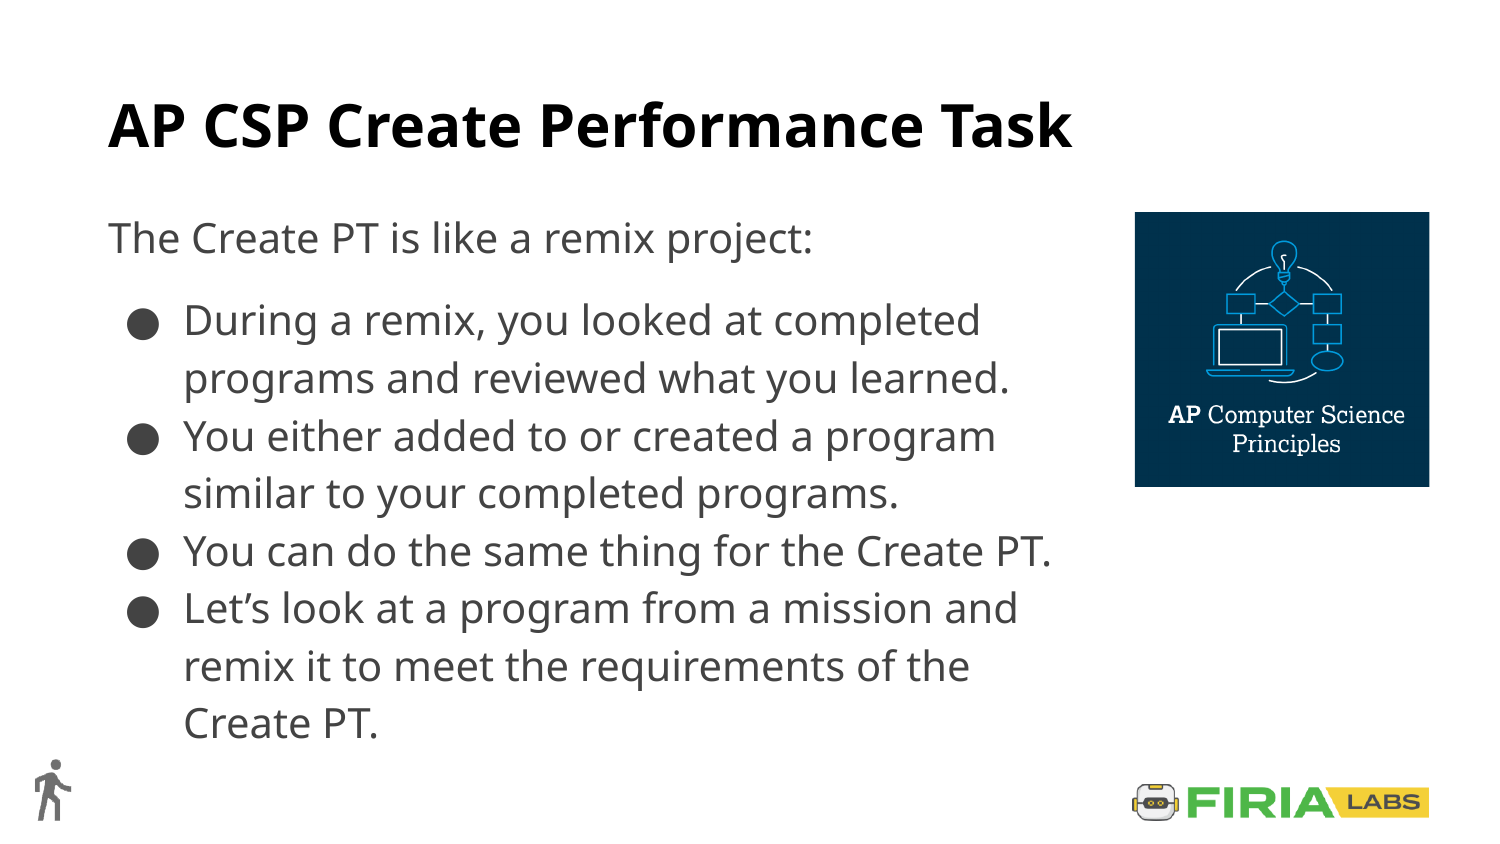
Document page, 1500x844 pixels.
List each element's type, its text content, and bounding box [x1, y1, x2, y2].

title AP CSP Create Performance Task [93, 72, 1449, 176]
picture [19, 749, 80, 826]
picture [1134, 211, 1430, 487]
picture [1121, 777, 1436, 826]
list The Create PT is like a remix project: During a remix, you looked at completed programs and reviewed what you learned. You either added to or created a program similar to your completed programs. You can do the same thing for the Create PT. Let’s look at a program from a mission and remix it to meet the requirements of the Create PT. [93, 189, 1098, 793]
